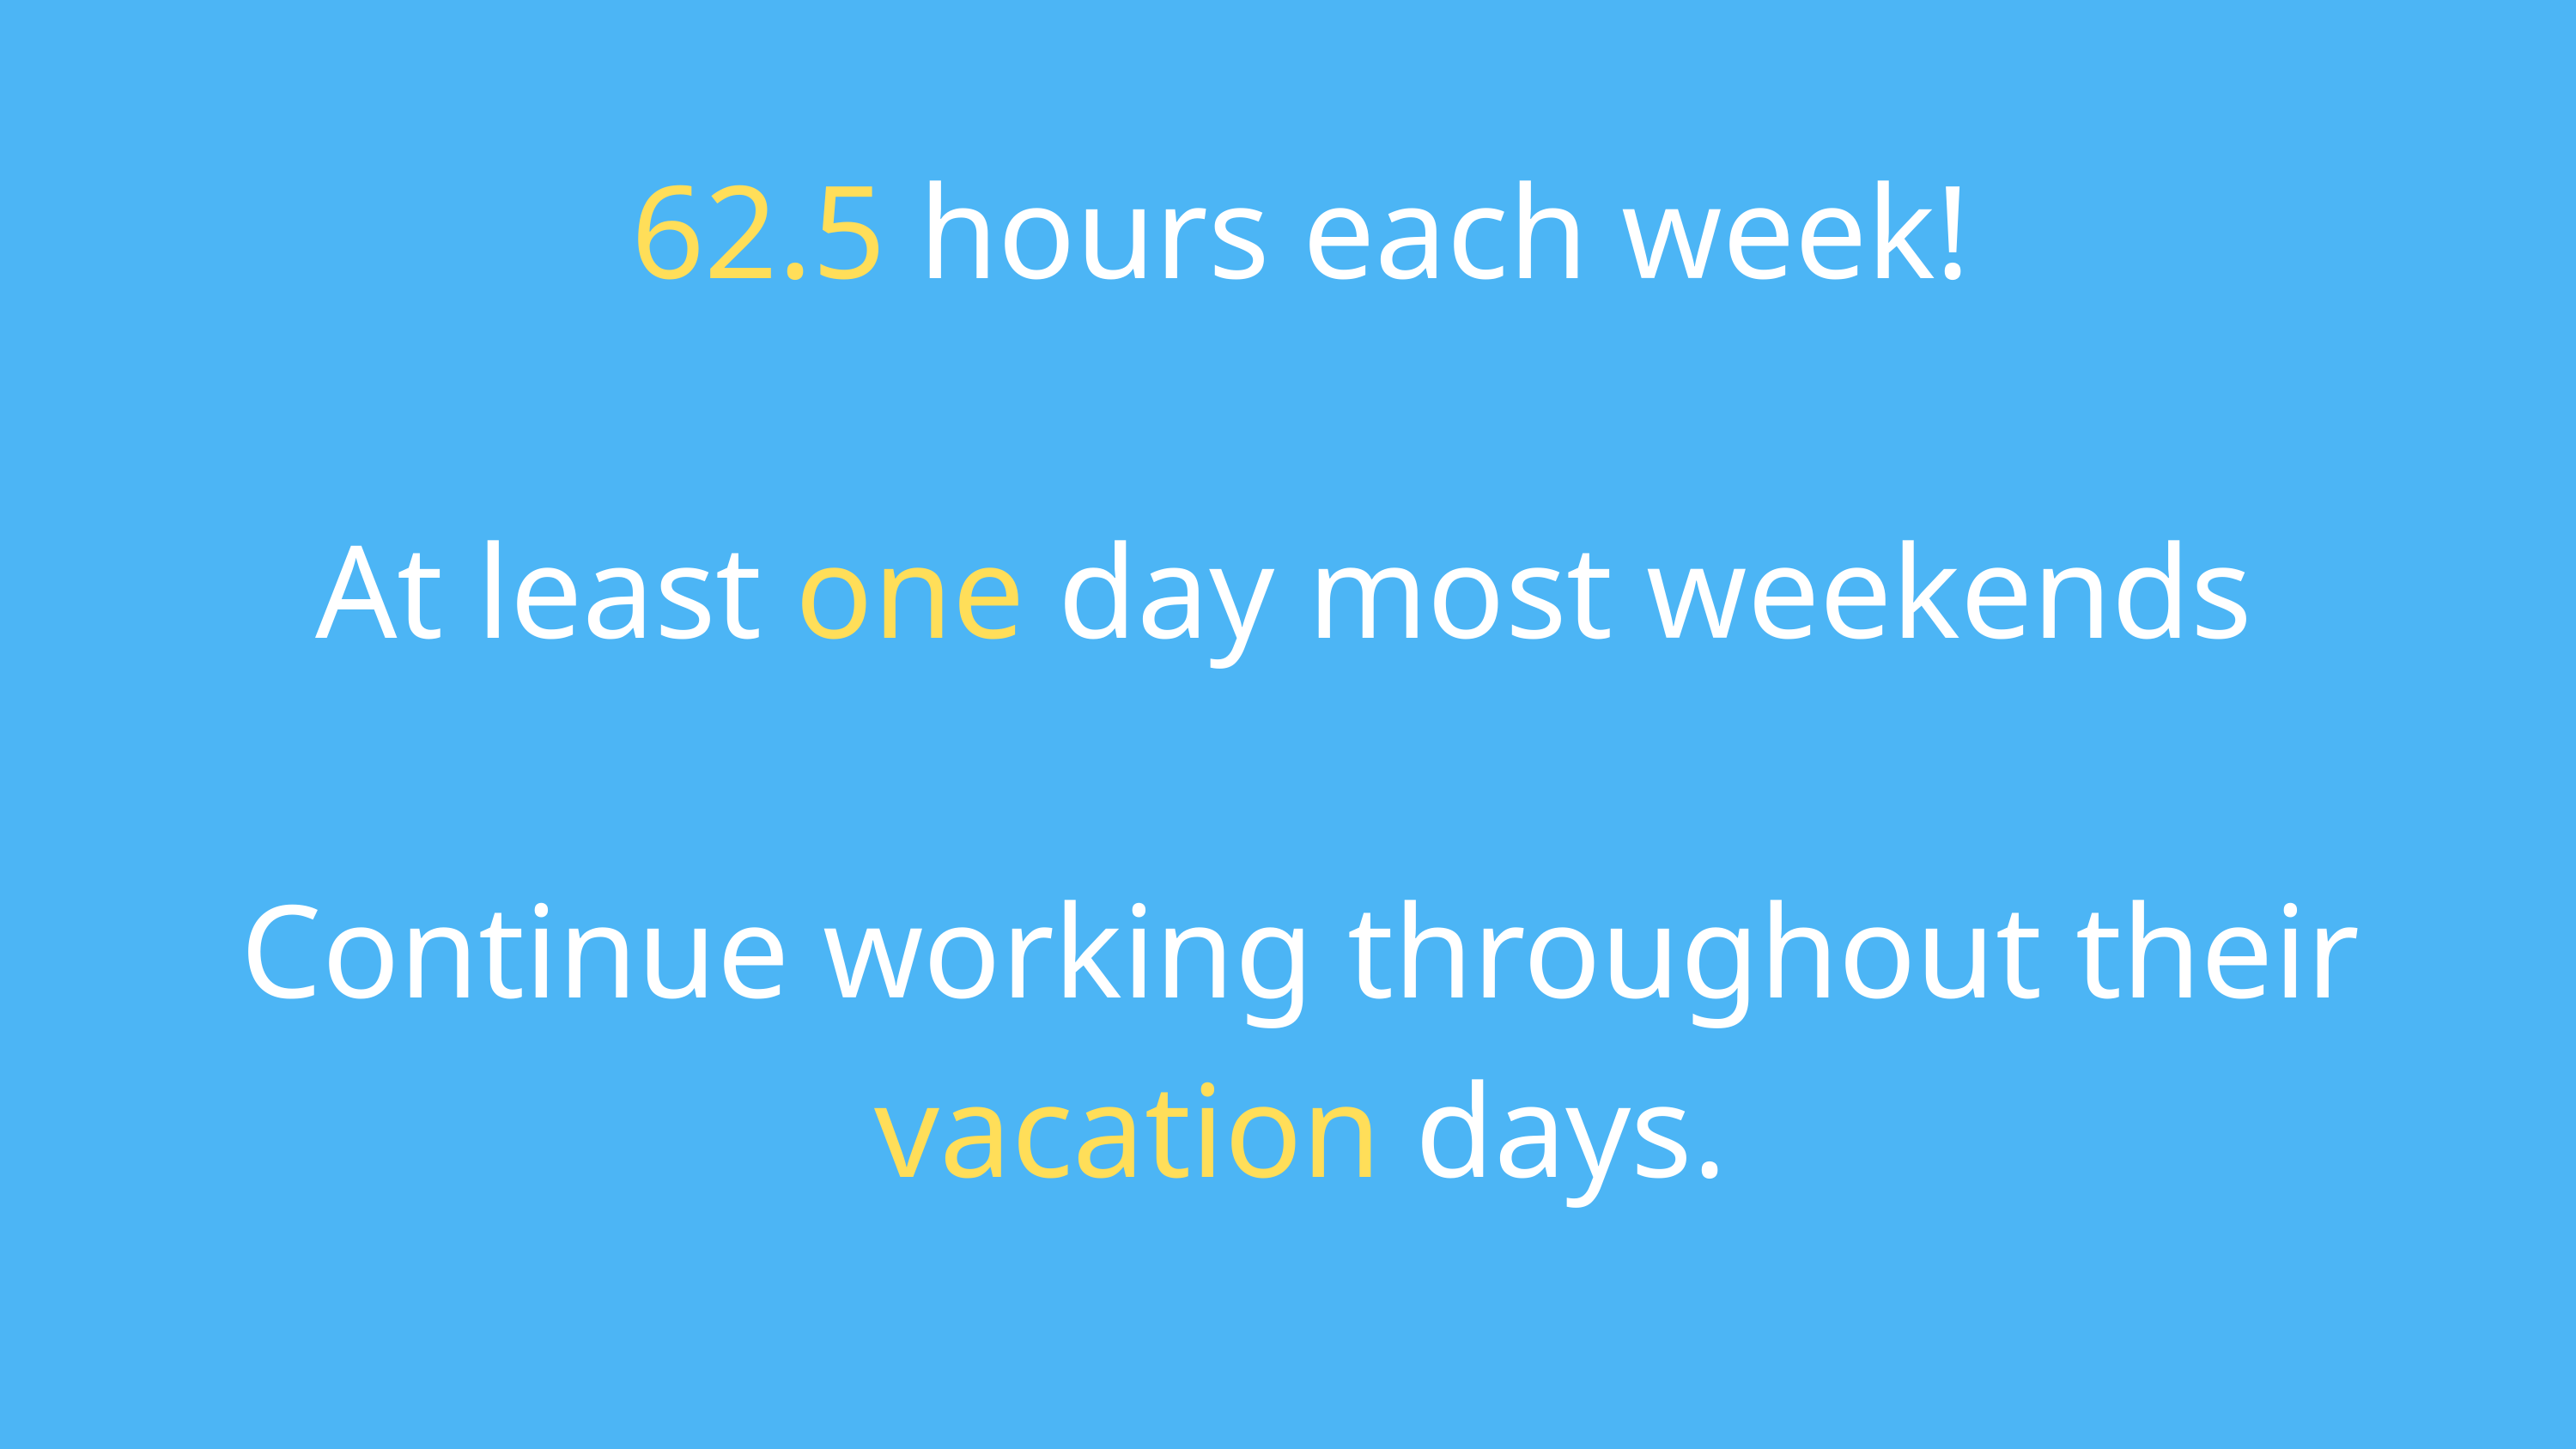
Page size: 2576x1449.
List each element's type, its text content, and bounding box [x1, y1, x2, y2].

text_box 62.5 hours each week! At least one day most weekends Continue working throughout their vacation days. [26, 124, 2576, 1406]
